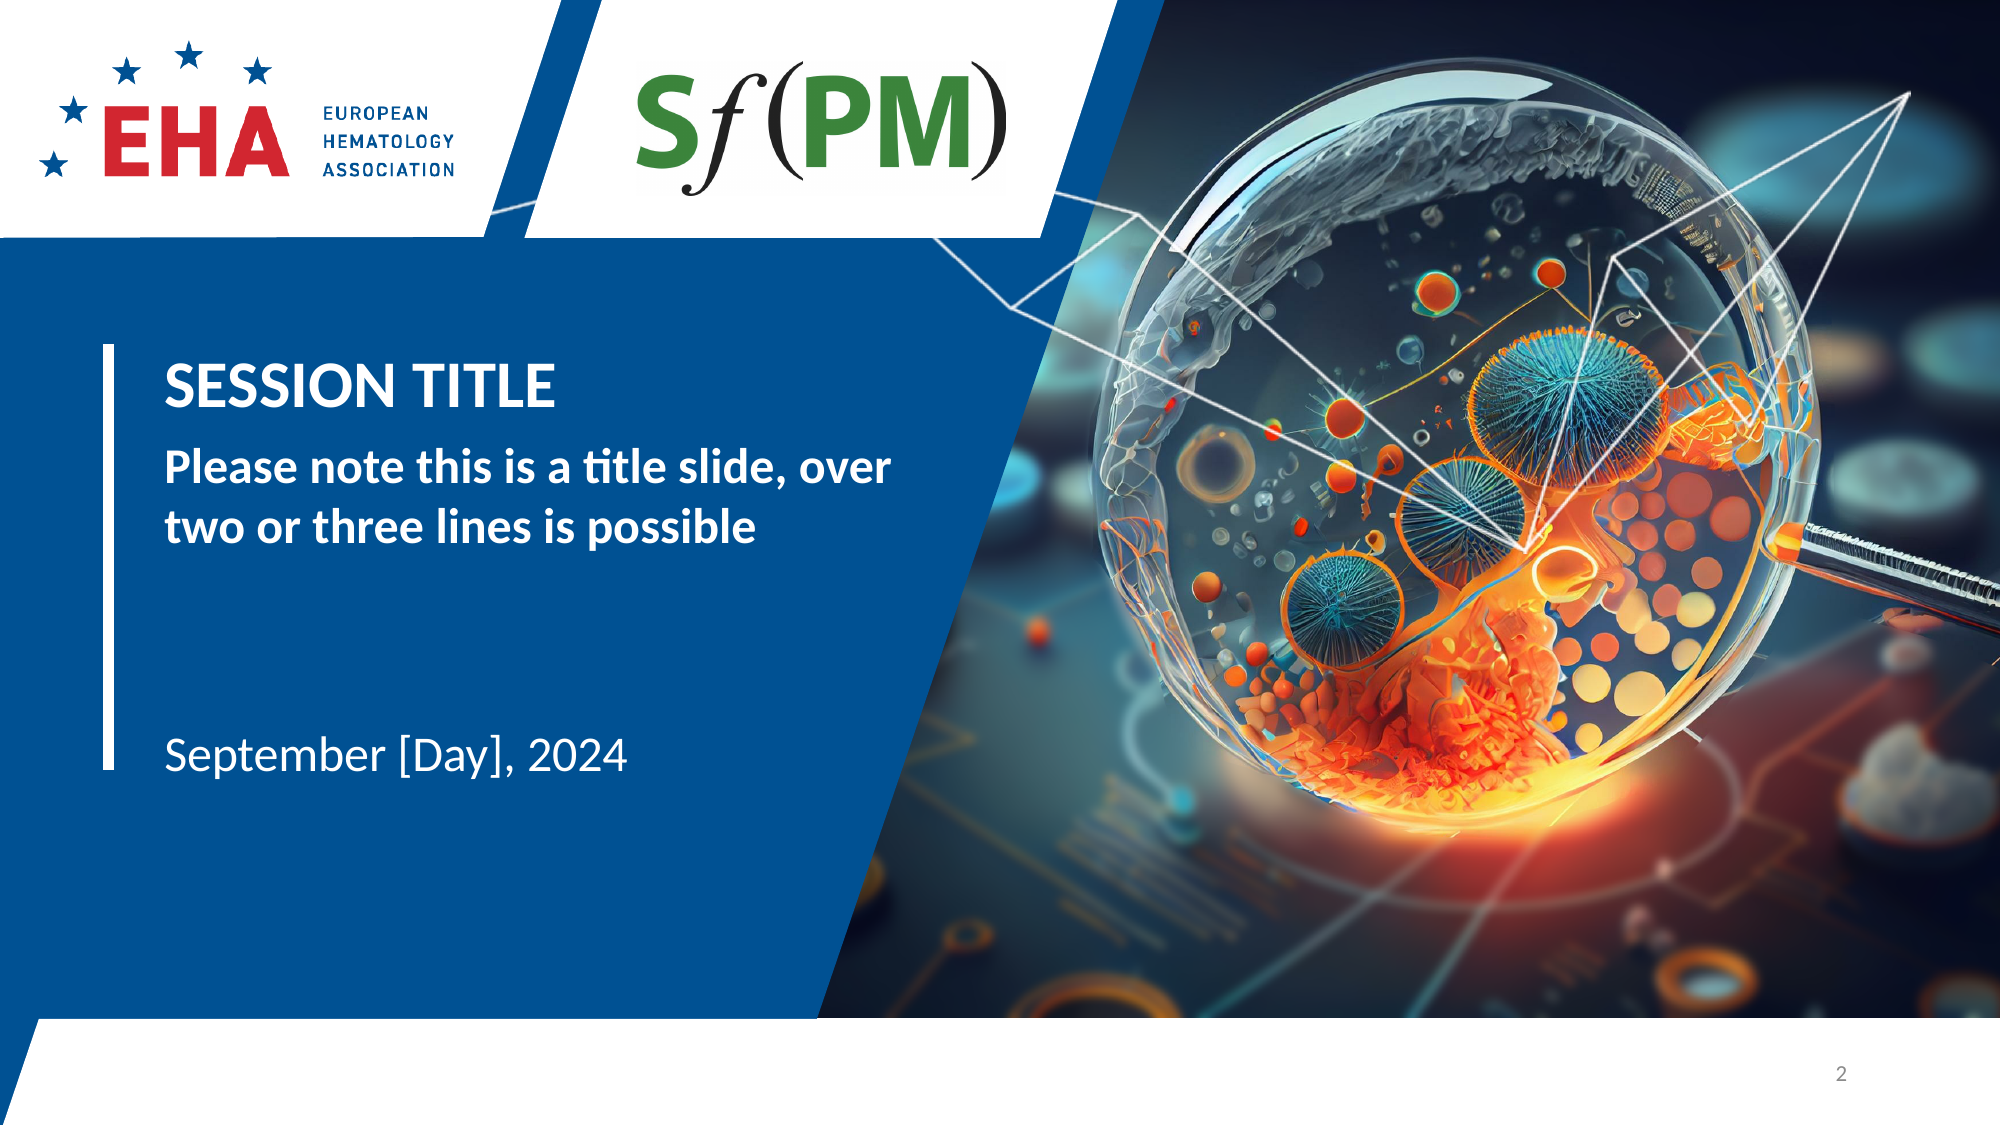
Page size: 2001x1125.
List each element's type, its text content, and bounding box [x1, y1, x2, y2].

text_box SESSION TITLE Please note this is a title slide, over two or three lines is possible [162, 327, 898, 554]
picture [39, 40, 454, 177]
slide_number 2 [1412, 1042, 1863, 1103]
picture [487, 0, 2000, 1018]
picture [636, 61, 1006, 196]
text_box September [Day], 2024 [162, 678, 898, 994]
